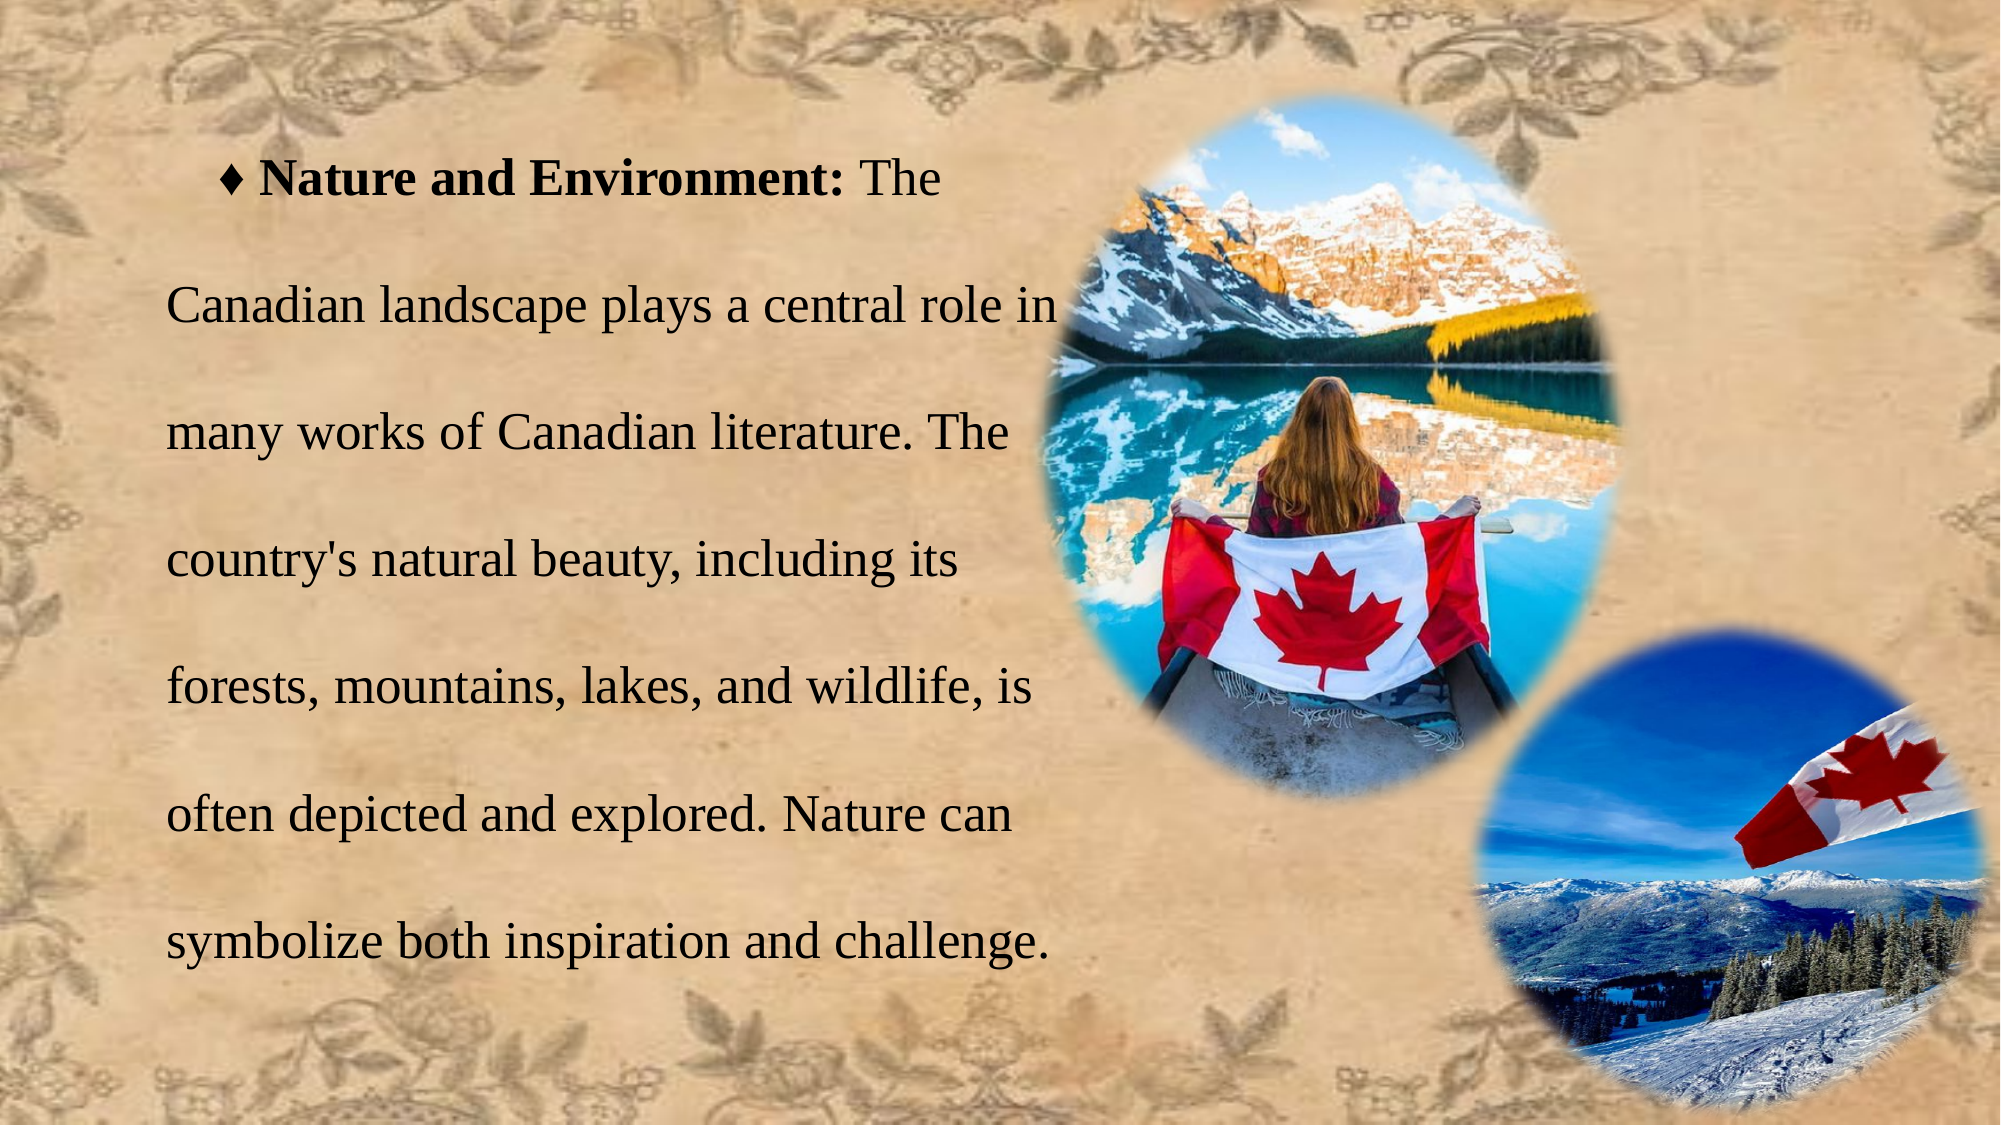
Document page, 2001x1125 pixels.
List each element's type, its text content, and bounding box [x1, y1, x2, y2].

list ♦ Nature and Environment: The Canadian landscape plays a central role in many works of Canadian literature. The country's natural beauty, including its forests, mountains, lakes, and wildlife, is often depicted and explored. Nature can symbolize both inspiration and challenge. [150, 71, 1075, 1071]
picture [0, 0, 2001, 1125]
